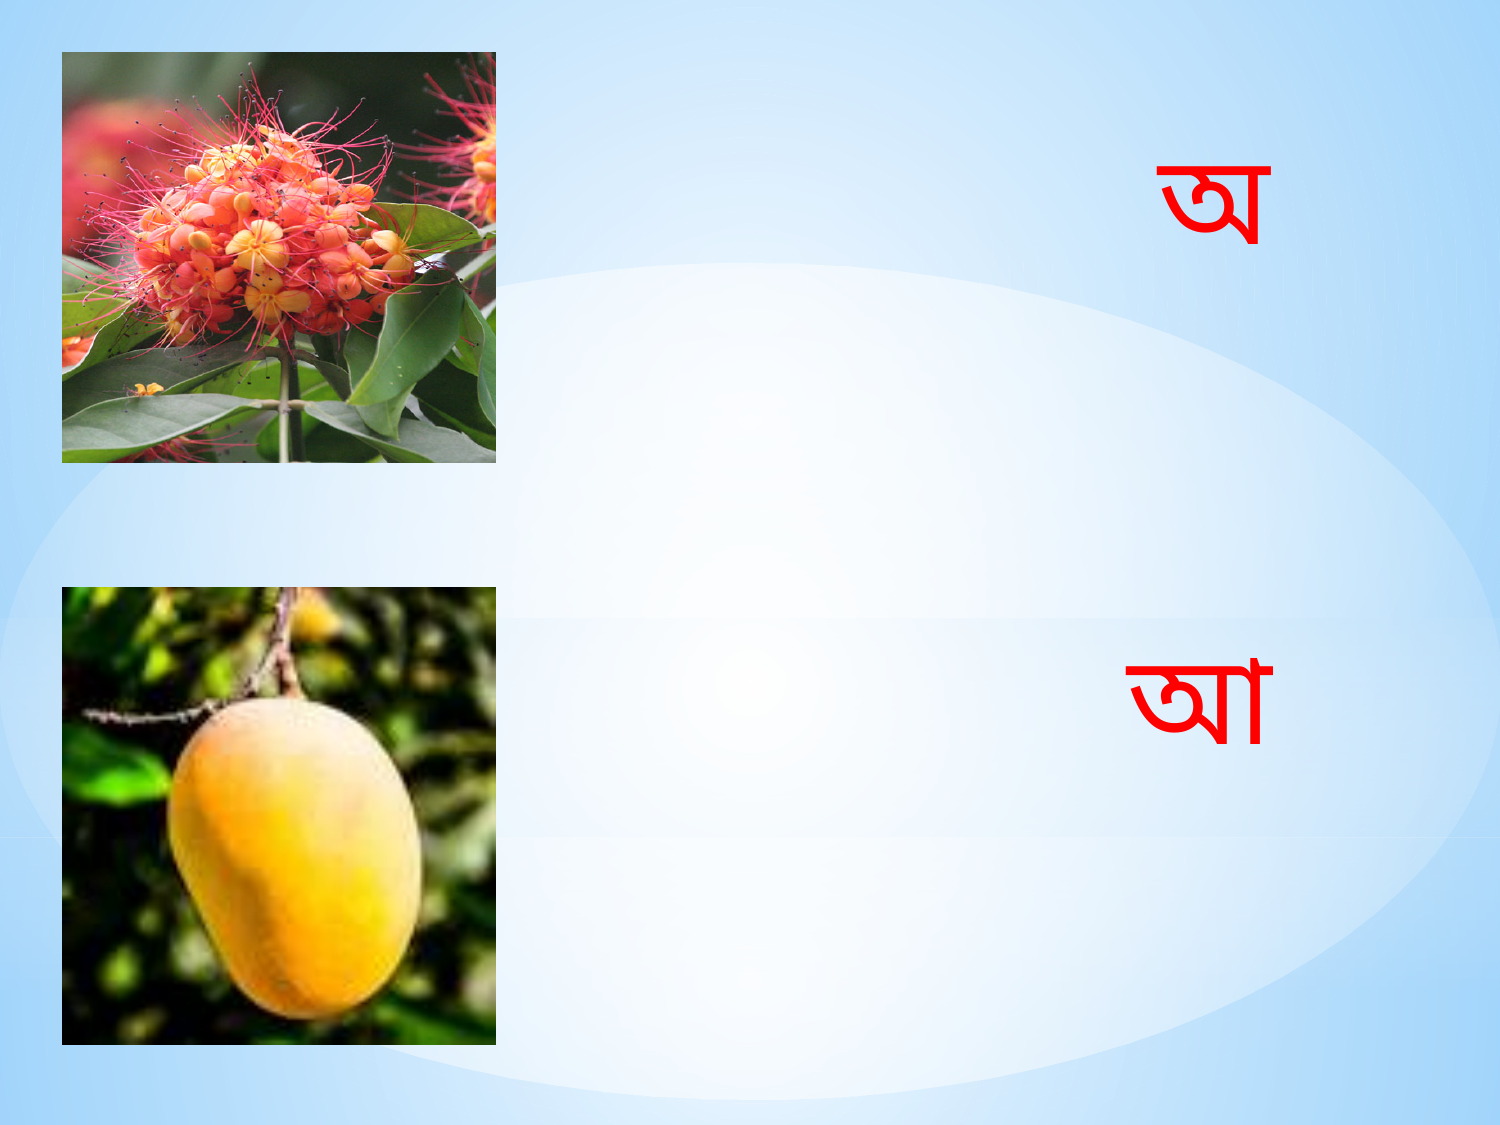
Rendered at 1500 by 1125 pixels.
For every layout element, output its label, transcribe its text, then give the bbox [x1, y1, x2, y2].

picture [62, 51, 496, 463]
picture [62, 587, 496, 1046]
text_box অ [1143, 112, 1438, 278]
text_box আ [1112, 612, 1350, 778]
